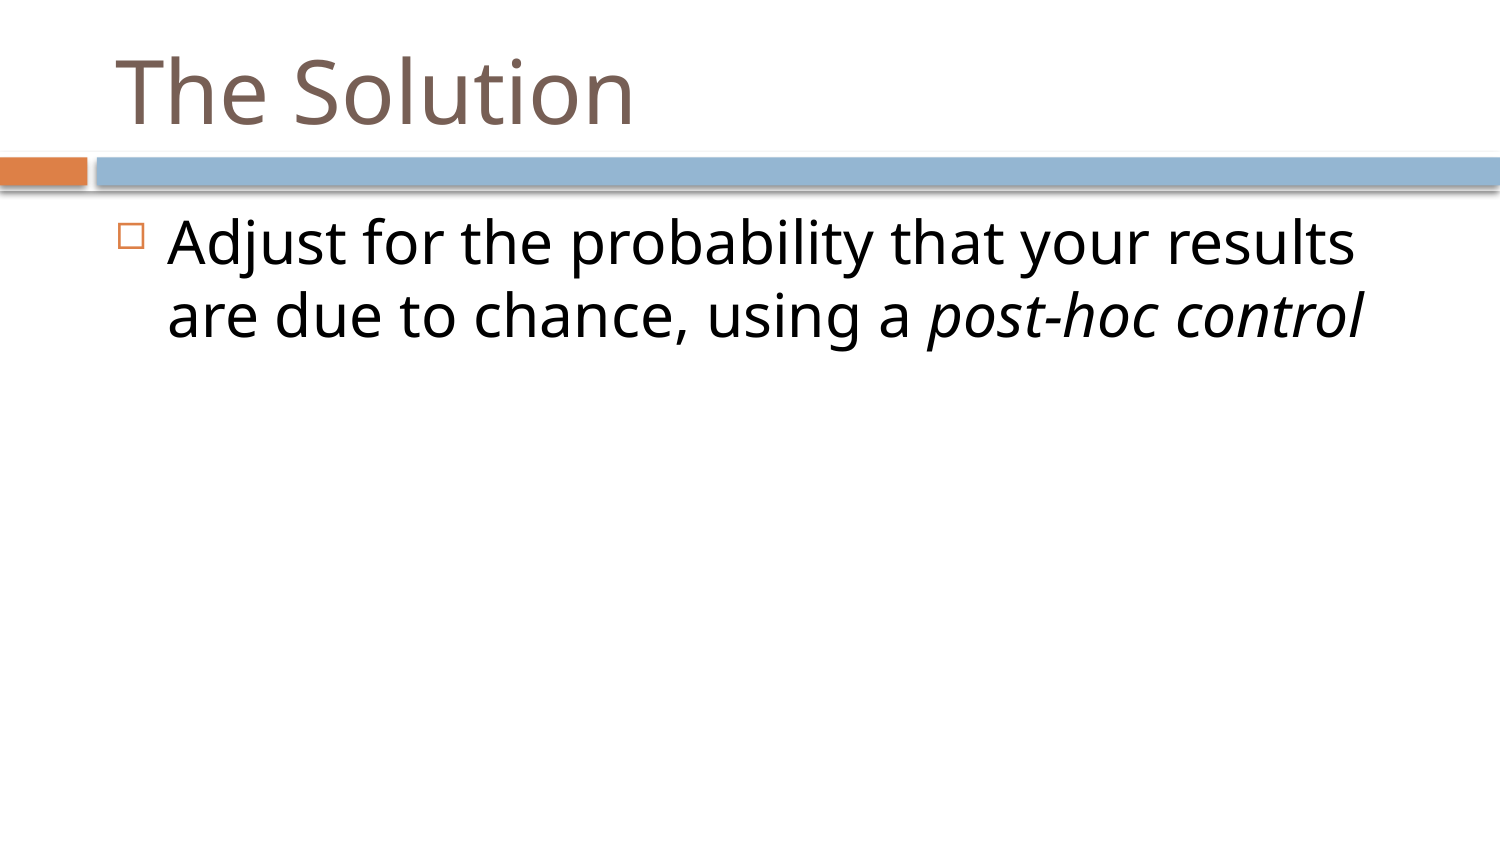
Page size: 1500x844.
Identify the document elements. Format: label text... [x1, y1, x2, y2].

title The Solution [100, 28, 1438, 150]
list Adjust for the probability that your results are due to chance, using a post-hoc control [100, 196, 1438, 750]
